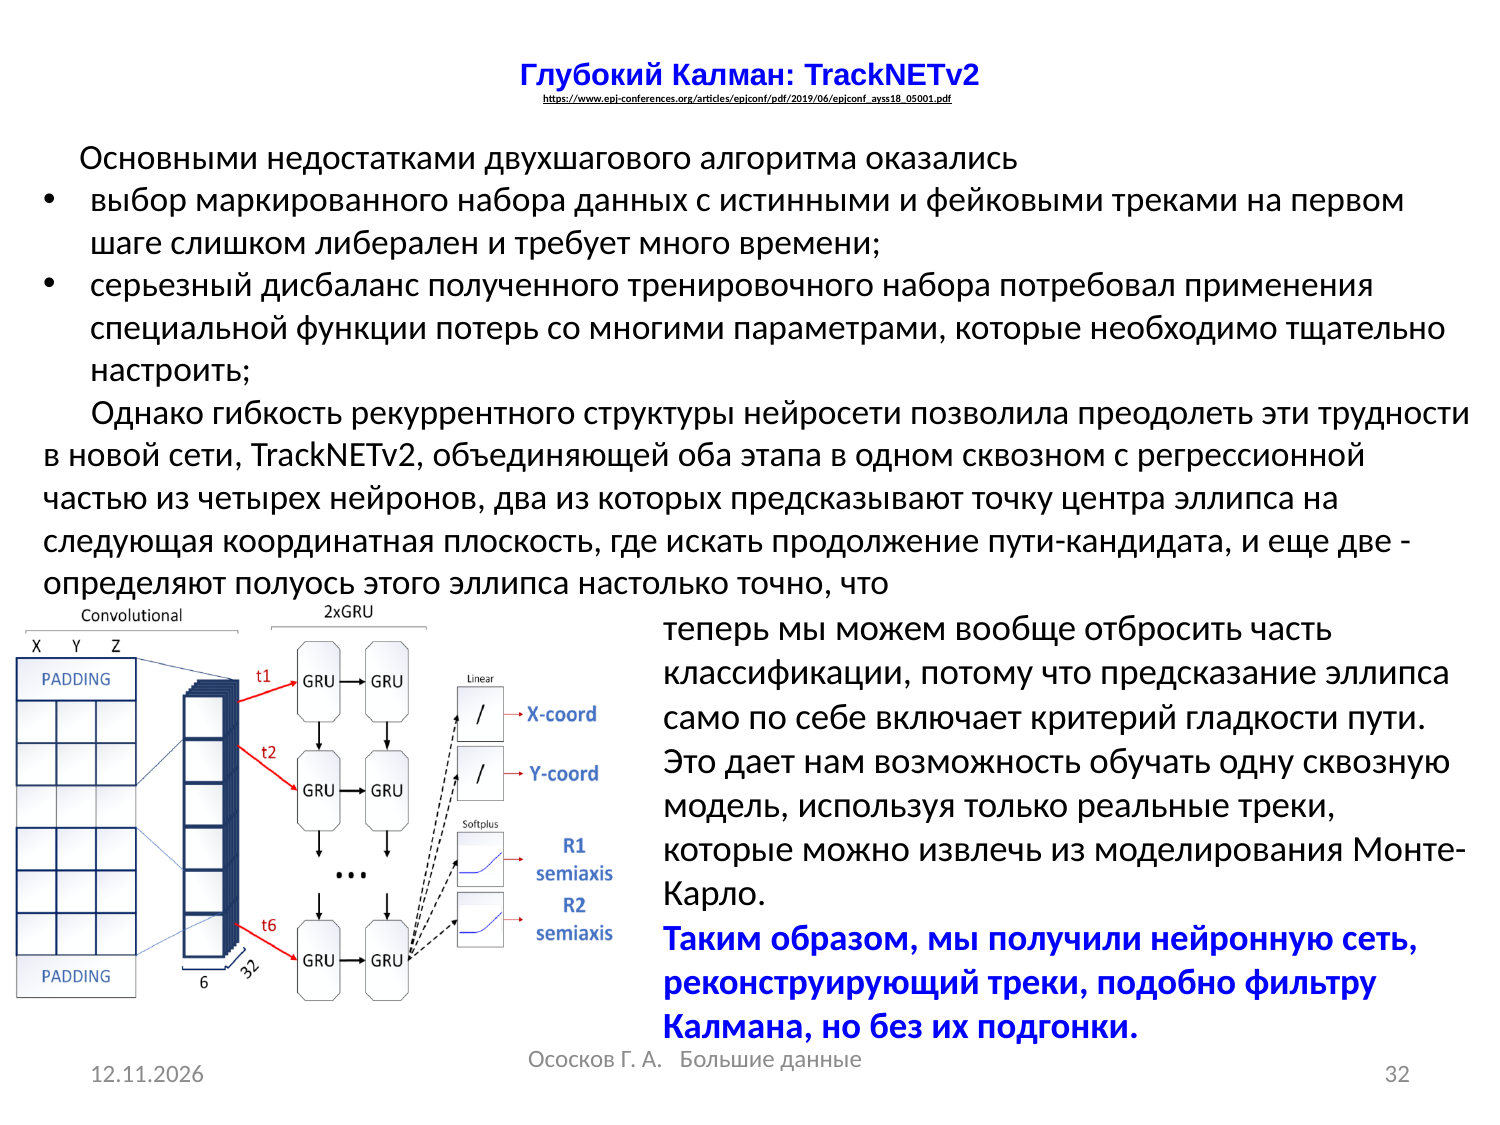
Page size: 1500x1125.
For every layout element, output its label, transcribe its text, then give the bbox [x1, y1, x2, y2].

title Глубокий Калман: TrackNETv2 https://www.epj-conferences.org/articles/epjconf/pdf/2019/06/epjconf_ayss18_05001.pdf [49, 46, 1451, 126]
picture [14, 593, 625, 1003]
text_box теперь мы можем вообще отбросить часть классификации, потому что предсказание эллипса само по себе включает критерий гладкости пути. Это дает нам возможность обучать одну сквозную модель, используя только реальные треки, которые можно извлечь из моделирования Монте-Карло. Таким образом, мы получили нейронную сеть, реконструирующий треки, подобно фильтру Калмана, но без их подгонки. [651, 598, 1485, 1052]
text_box Основными недостатками двухшагового алгоритма оказались выбор маркированного набора данных с истинными и фейковыми треками на первом шаге слишком либерален и требует много времени; серьезный дисбаланс полученного тренировочного набора потребовал применения специальной функции потерь со многими параметрами, которые необходимо тщательно настроить; Однако гибкость рекуррентного структуры нейросети позволила преодолеть эти трудности в новой сети, TrackNETv2, объединяющей оба этапа в одном сквозном с регрессионной частью из четырех нейронов, два из которых предсказывают точку центра эллипса на следующая координатная плоскость, где искать продолжение пути-кандидата, и еще две - определяют полуось этого эллипса настолько точно, что [31, 128, 1485, 608]
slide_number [75, 1042, 425, 1103]
slide_number 32 [1074, 1052, 1425, 1103]
footer Ососков Г. А. Большие данные [512, 1042, 988, 1103]
